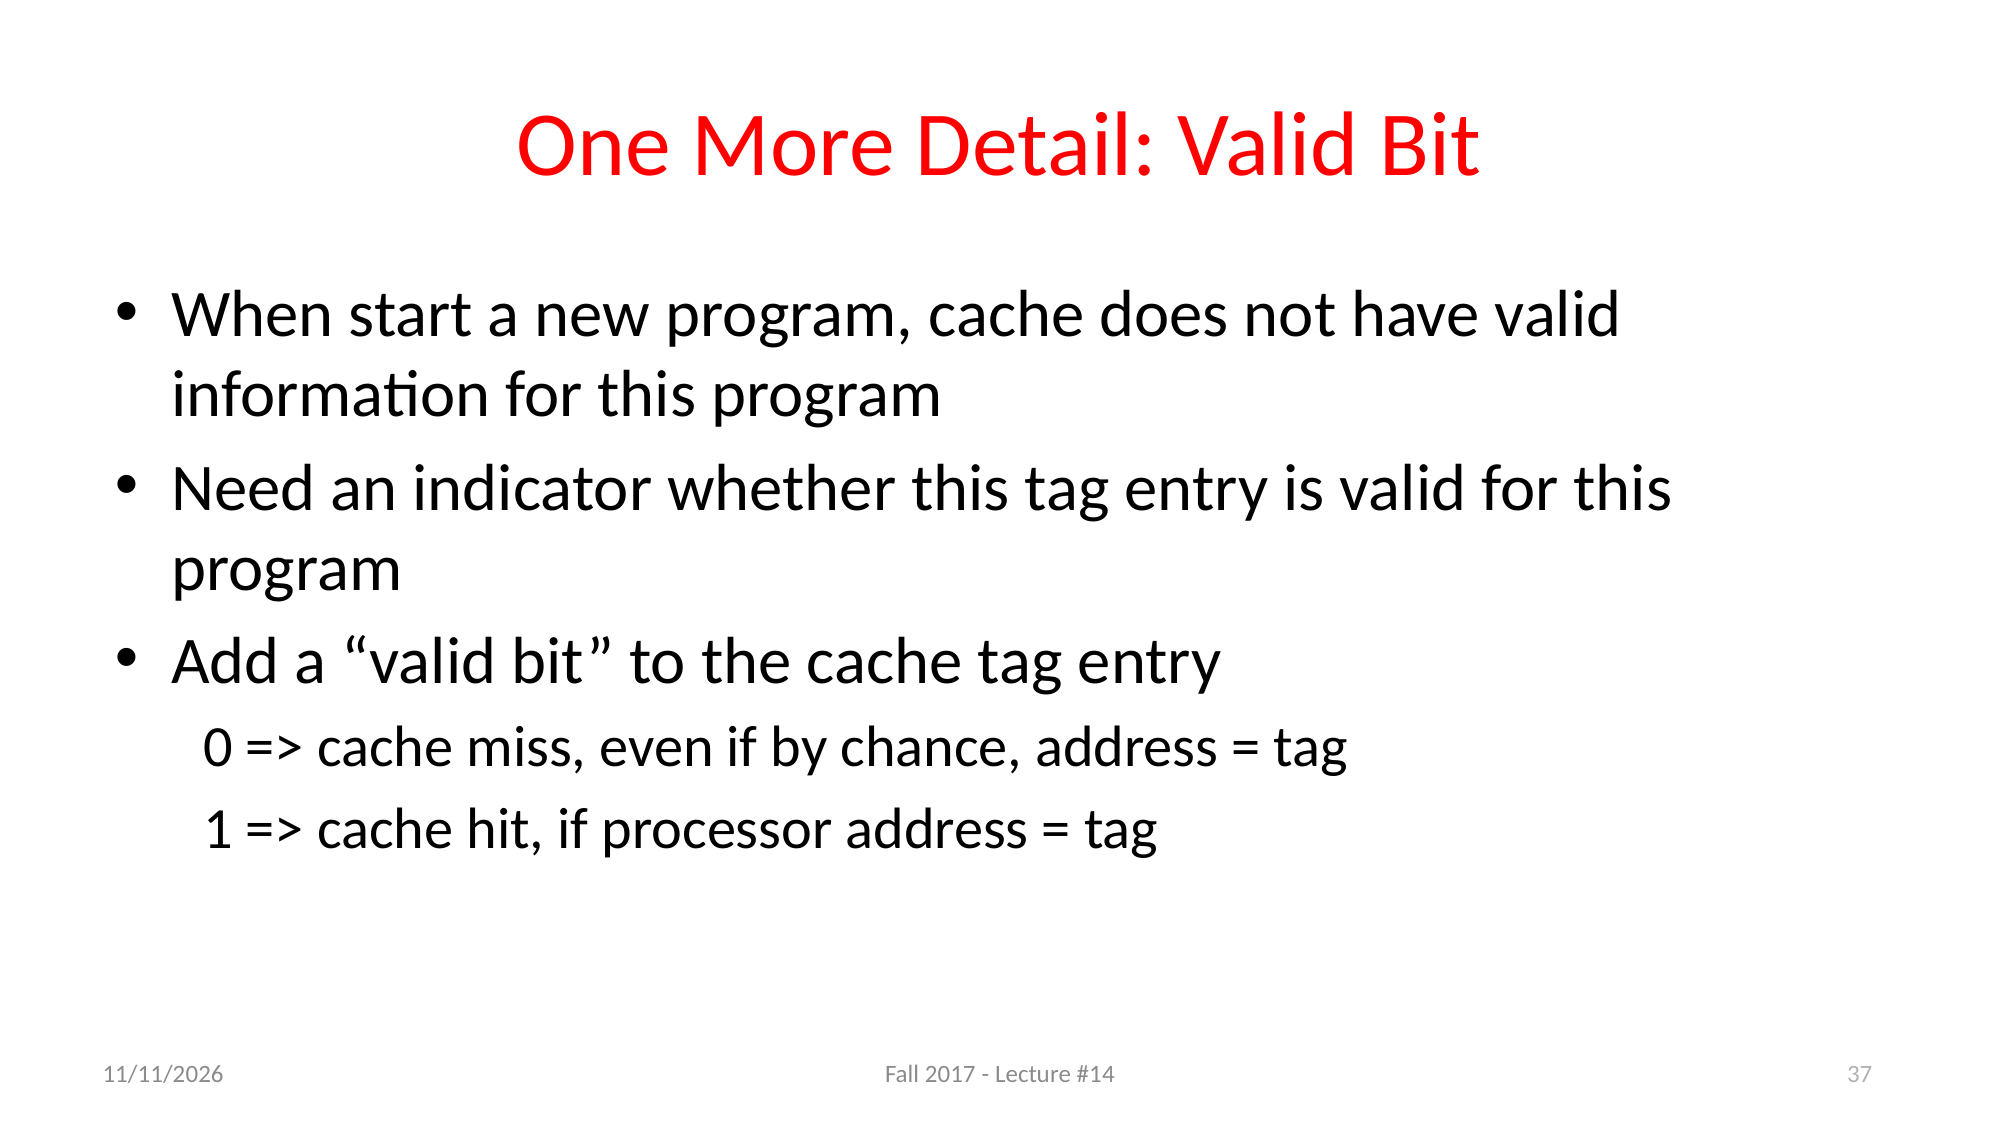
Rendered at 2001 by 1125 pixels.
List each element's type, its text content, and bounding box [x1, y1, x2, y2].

title One More Detail: Valid Bit [99, 45, 1900, 233]
list When start a new program, cache does not have valid information for this program Need an indicator whether this tag entry is valid for this program Add a “valid bit” to the cache tag entry 0 => cache miss, even if by chance, address = tag 1 => cache hit, if processor address = tag [99, 262, 1900, 1005]
slide_number 37 [1537, 1042, 1888, 1103]
text_box Fall 2017 - Lecture #14 [762, 1042, 1238, 1103]
text_box 10/11/17 [87, 1042, 438, 1103]
